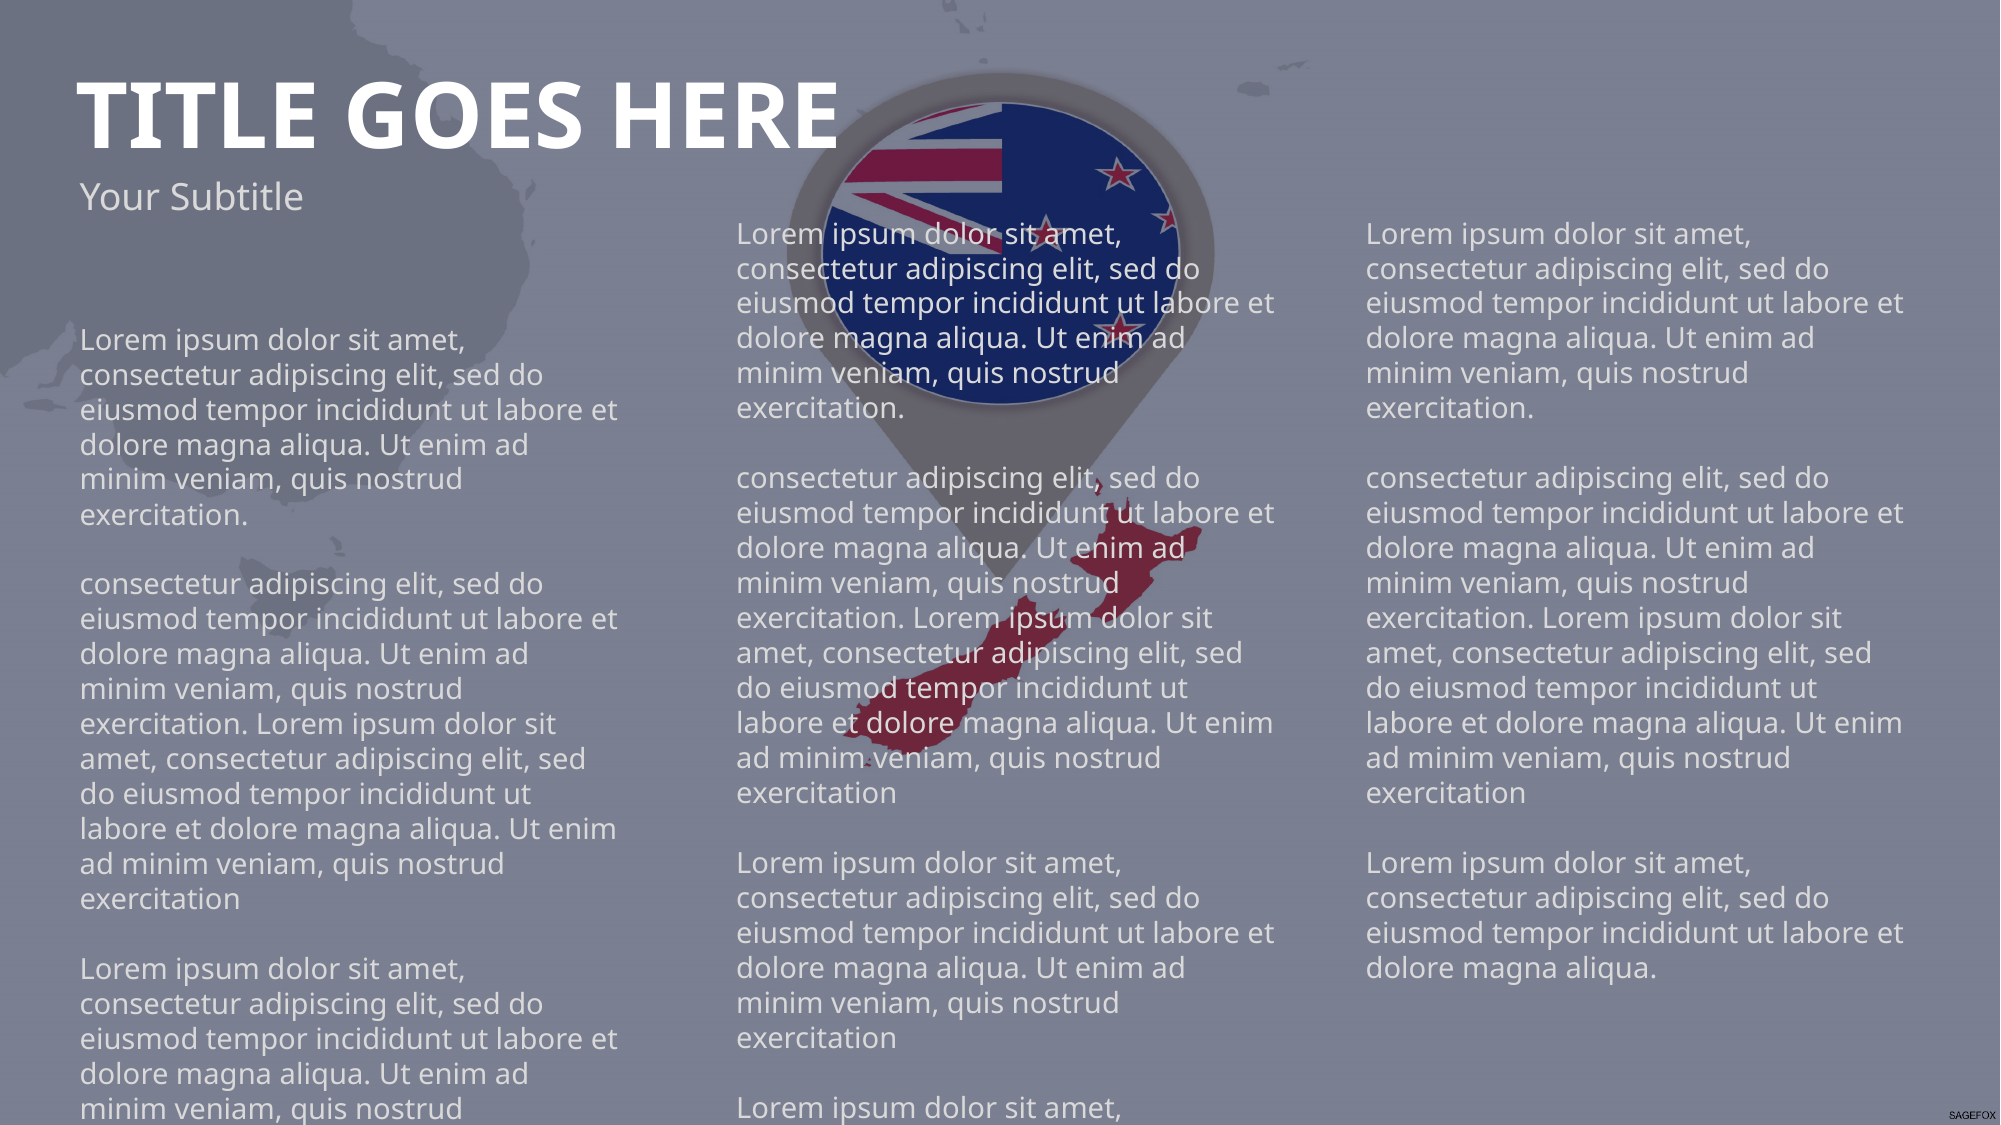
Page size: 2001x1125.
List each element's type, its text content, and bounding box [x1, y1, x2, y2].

picture [1925, 0, 2001, 1125]
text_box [60, 49, 1020, 227]
text_box Lorem ipsum dolor sit amet, consectetur adipiscing elit, sed do eiusmod tempor incididunt ut labore et dolore magna aliqua. Ut enim ad minim veniam, quis nostrud exercitation. consectetur adipiscing elit, sed do eiusmod tempor incididunt ut labore et dolore magna aliqua. Ut enim ad minim veniam, quis nostrud exercitation. Lorem ipsum dolor sit amet, consectetur adipiscing elit, sed do eiusmod tempor incididunt ut labore et dolore magna aliqua. Ut enim ad minim veniam, quis nostrud exercitation Lorem ipsum dolor sit amet, consectetur adipiscing elit, sed do eiusmod tempor incididunt ut labore et dolore magna aliqua. [1350, 207, 1921, 992]
text_box Lorem ipsum dolor sit amet, consectetur adipiscing elit, sed do eiusmod tempor incididunt ut labore et dolore magna aliqua. Ut enim ad minim veniam, quis nostrud exercitation. consectetur adipiscing elit, sed do eiusmod tempor incididunt ut labore et dolore magna aliqua. Ut enim ad minim veniam, quis nostrud exercitation. Lorem ipsum dolor sit amet, consectetur adipiscing elit, sed do eiusmod tempor incididunt ut labore et dolore magna aliqua. Ut enim ad minim veniam, quis nostrud exercitation Lorem ipsum dolor sit amet, consectetur adipiscing elit, sed do eiusmod tempor incididunt ut labore et dolore magna aliqua. Ut enim ad minim veniam, quis nostrud exercitation. [64, 313, 635, 1125]
text_box Lorem ipsum dolor sit amet, consectetur adipiscing elit, sed do eiusmod tempor incididunt ut labore et dolore magna aliqua. Ut enim ad minim veniam, quis nostrud exercitation. consectetur adipiscing elit, sed do eiusmod tempor incididunt ut labore et dolore magna aliqua. Ut enim ad minim veniam, quis nostrud exercitation. Lorem ipsum dolor sit amet, consectetur adipiscing elit, sed do eiusmod tempor incididunt ut labore et dolore magna aliqua. Ut enim ad minim veniam, quis nostrud exercitation Lorem ipsum dolor sit amet, consectetur adipiscing elit, sed do eiusmod tempor incididunt ut labore et dolore magna aliqua. Ut enim ad minim veniam, quis nostrud exercitation Lorem ipsum dolor sit amet, consectetur adipiscing elit, sed do eiusmod. [721, 207, 1292, 1125]
